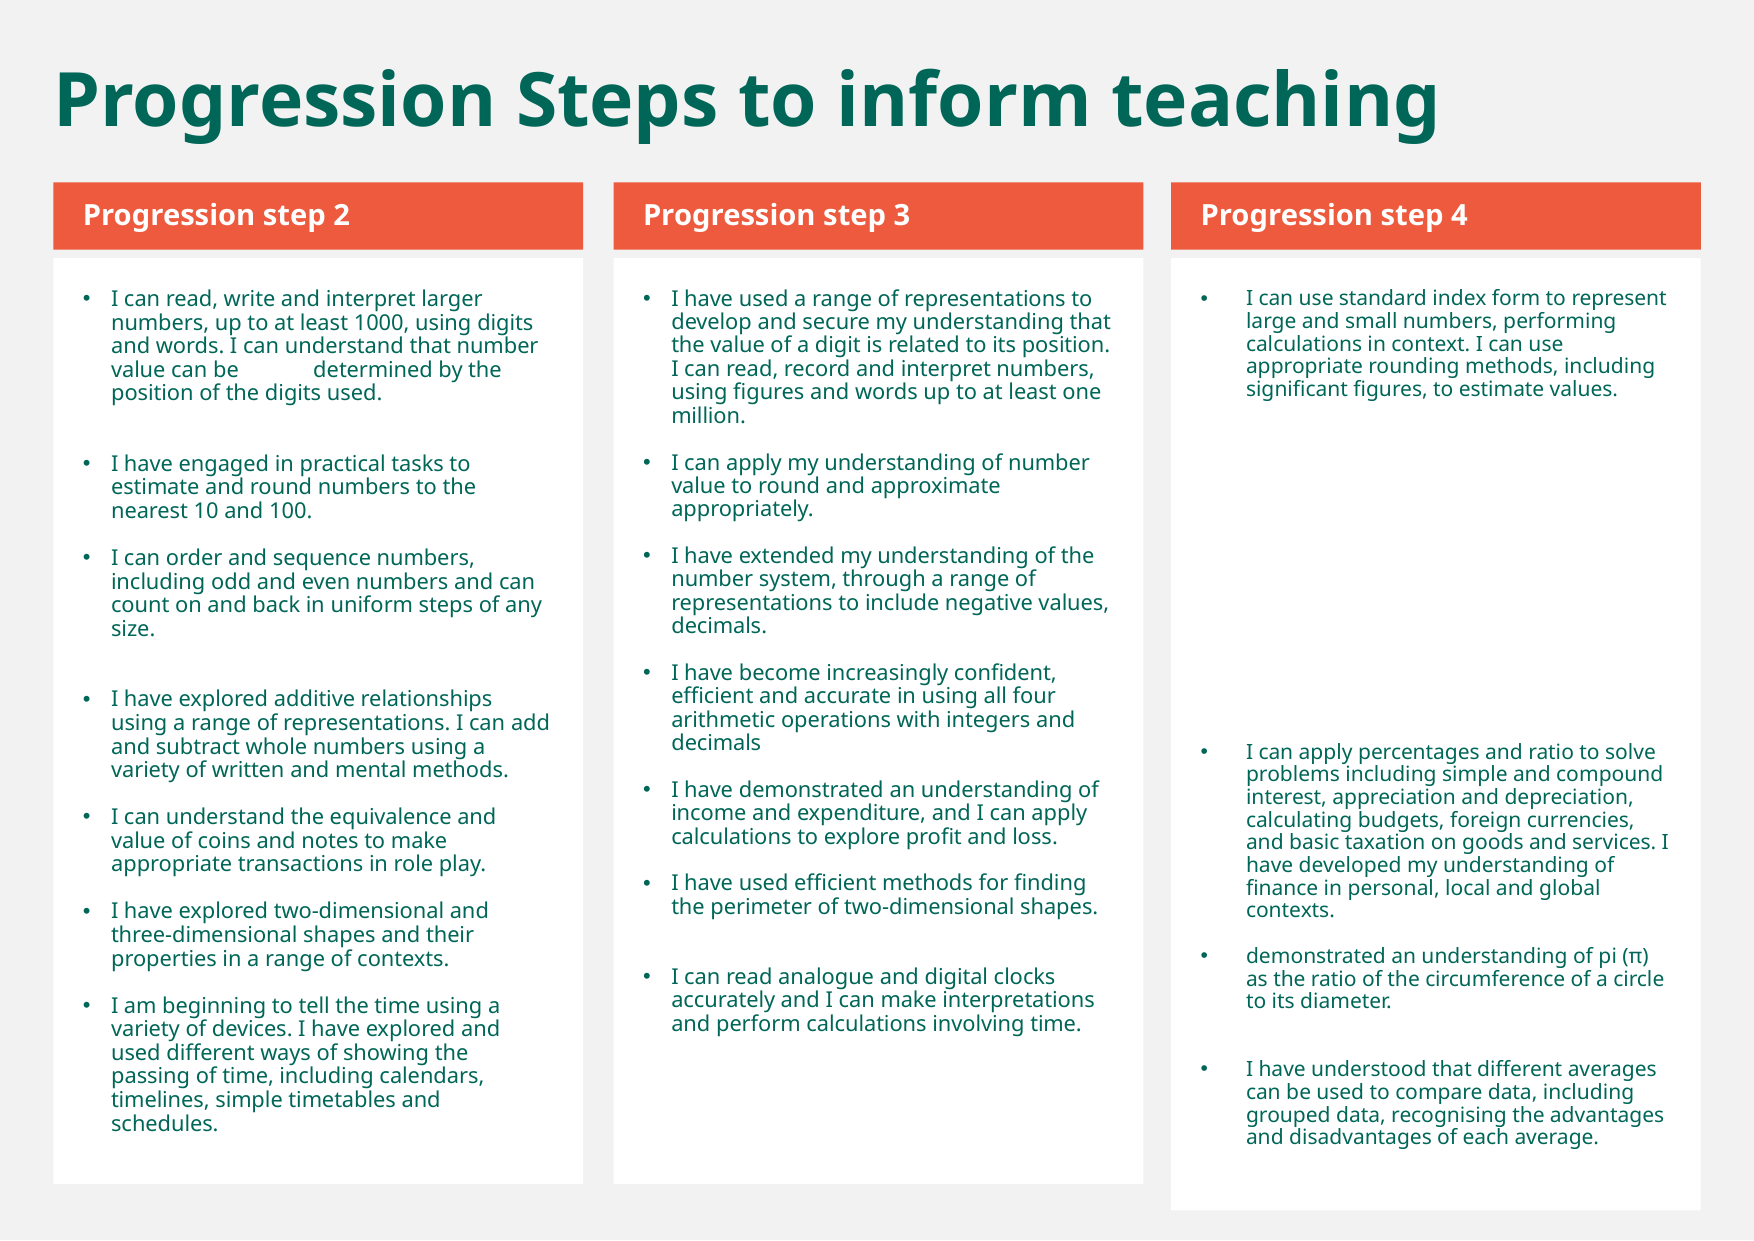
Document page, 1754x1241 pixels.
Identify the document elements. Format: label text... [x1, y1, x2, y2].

list Progression Steps to inform teaching [38, 54, 1701, 151]
list I can use standard index form to represent large and small numbers, performing calculations in context. I can use appropriate rounding methods, including significant figures, to estimate values. I can apply percentages and ratio to solve problems including simple and compound interest, appreciation and depreciation, calculating budgets, foreign currencies, and basic taxation on goods and services. I have developed my understanding of finance in personal, local and global contexts. demonstrated an understanding of pi (π) as the ratio of the circumference of a circle to its diameter. I have understood that different averages can be used to compare data, including grouped data, recognising the advantages and disadvantages of each average. [1171, 258, 1701, 1211]
list Progression step 3 [613, 182, 1144, 250]
list Progression step 4 [1171, 182, 1701, 250]
list I can read, write and interpret larger numbers, up to at least 1000, using digits and words. I can understand that number value can be determined by the position of the digits used. I have engaged in practical tasks to estimate and round numbers to the nearest 10 and 100. I can order and sequence numbers, including odd and even numbers and can count on and back in uniform steps of any size. I have explored additive relationships using a range of representations. I can add and subtract whole numbers using a variety of written and mental methods. I can understand the equivalence and value of coins and notes to make appropriate transactions in role play. I have explored two-dimensional and three-dimensional shapes and their properties in a range of contexts. I am beginning to tell the time using a variety of devices. I have explored and used different ways of showing the passing of time, including calendars, timelines, simple timetables and schedules. [53, 258, 584, 1184]
list Progression step 2 [53, 182, 584, 250]
list I have used a range of representations to develop and secure my understanding that the value of a digit is related to its position. I can read, record and interpret numbers, using figures and words up to at least one million. I can apply my understanding of number value to round and approximate appropriately. I have extended my understanding of the number system, through a range of representations to include negative values, decimals. I have become increasingly confident, efficient and accurate in using all four arithmetic operations with integers and decimals I have demonstrated an understanding of income and expenditure, and I can apply calculations to explore profit and loss. I have used efficient methods for finding the perimeter of two-dimensional shapes. I can read analogue and digital clocks accurately and I can make interpretations and perform calculations involving time. [613, 258, 1144, 1184]
